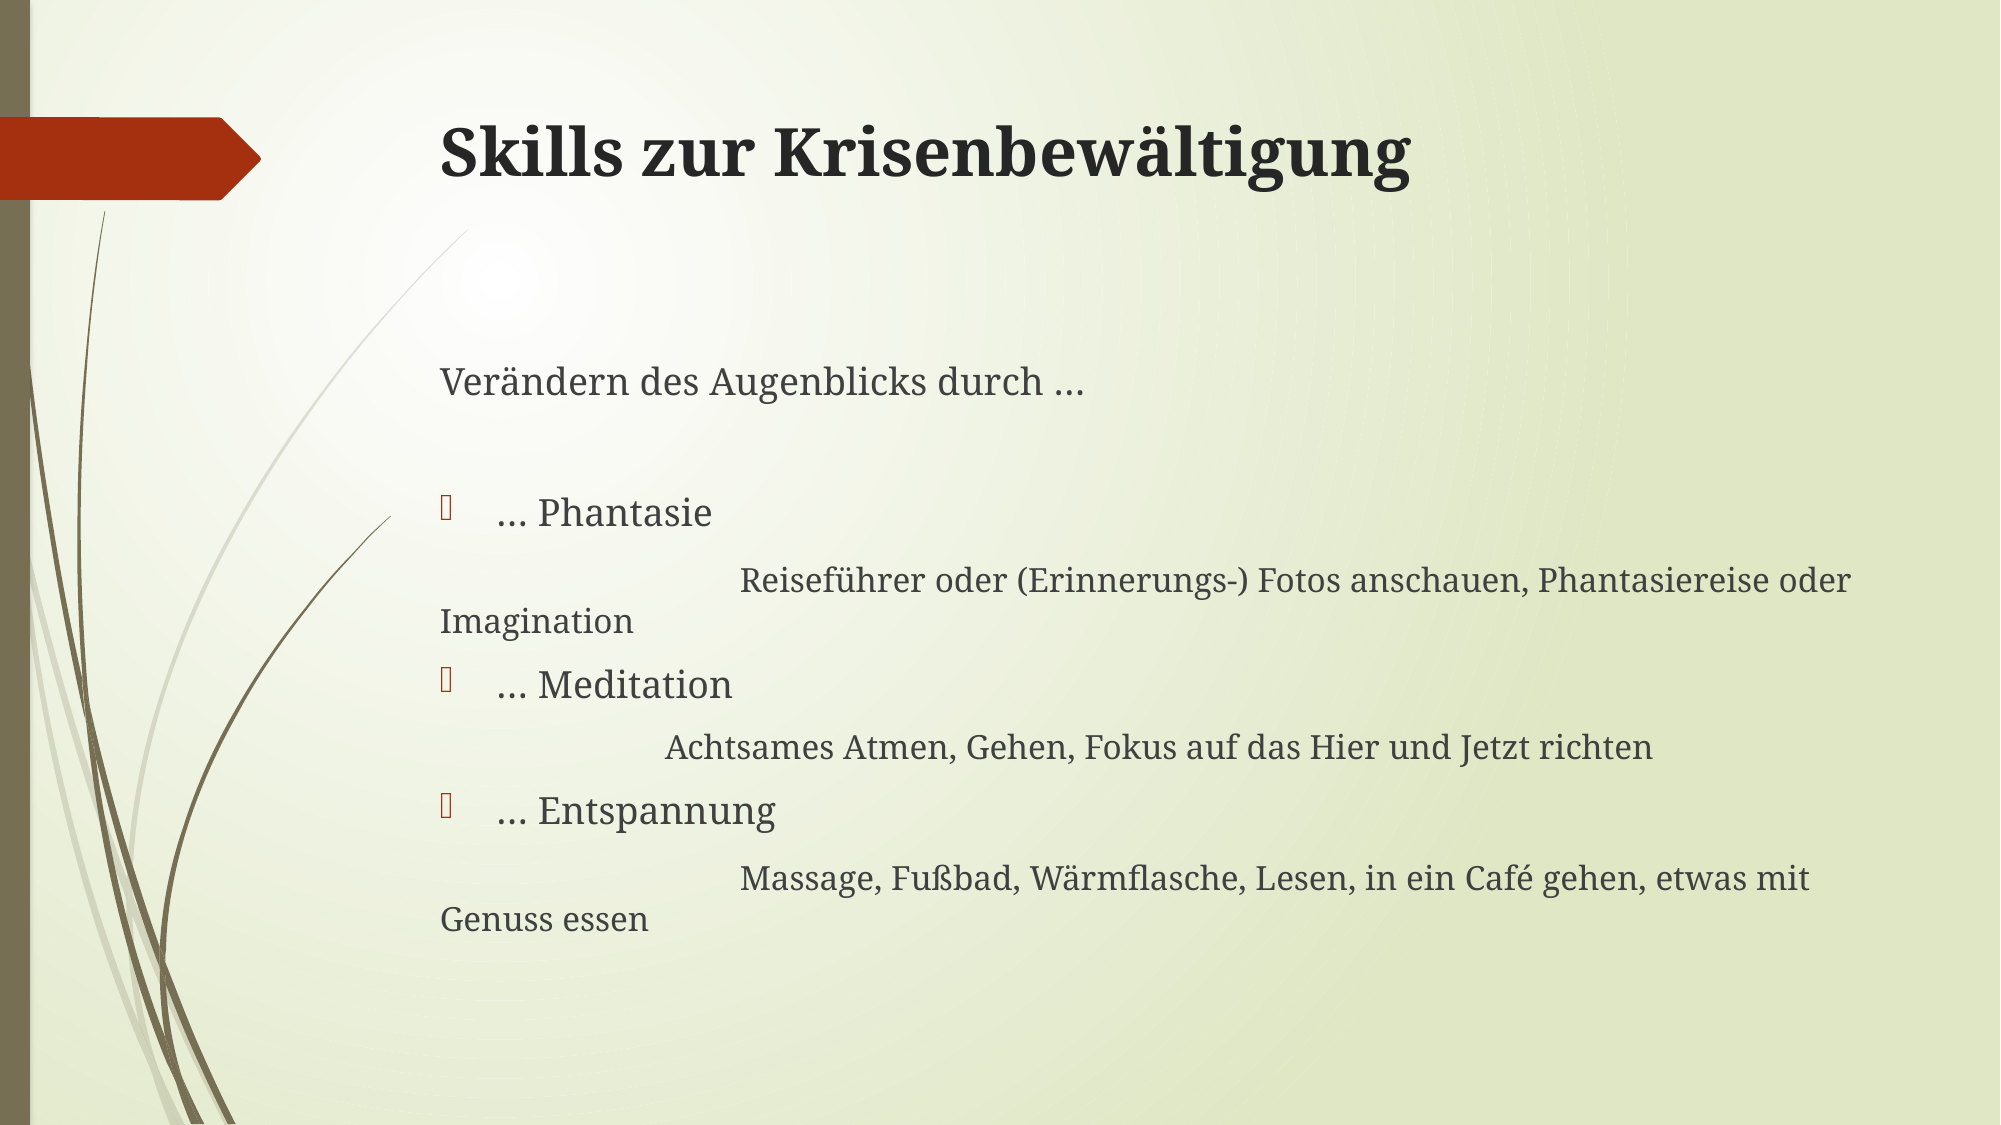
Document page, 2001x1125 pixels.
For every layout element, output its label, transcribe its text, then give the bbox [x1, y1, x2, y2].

list Verändern des Augenblicks durch … … Phantasie Reiseführer oder (Erinnerungs-) Fotos anschauen, Phantasiereise oder Imagination … Meditation Achtsames Atmen, Gehen, Fokus auf das Hier und Jetzt richten … Entspannung Massage, Fußbad, Wärmflasche, Lesen, in ein Café gehen, etwas mit Genuss essen [424, 350, 1888, 970]
title Skills zur Krisenbewältigung [425, 102, 1888, 313]
